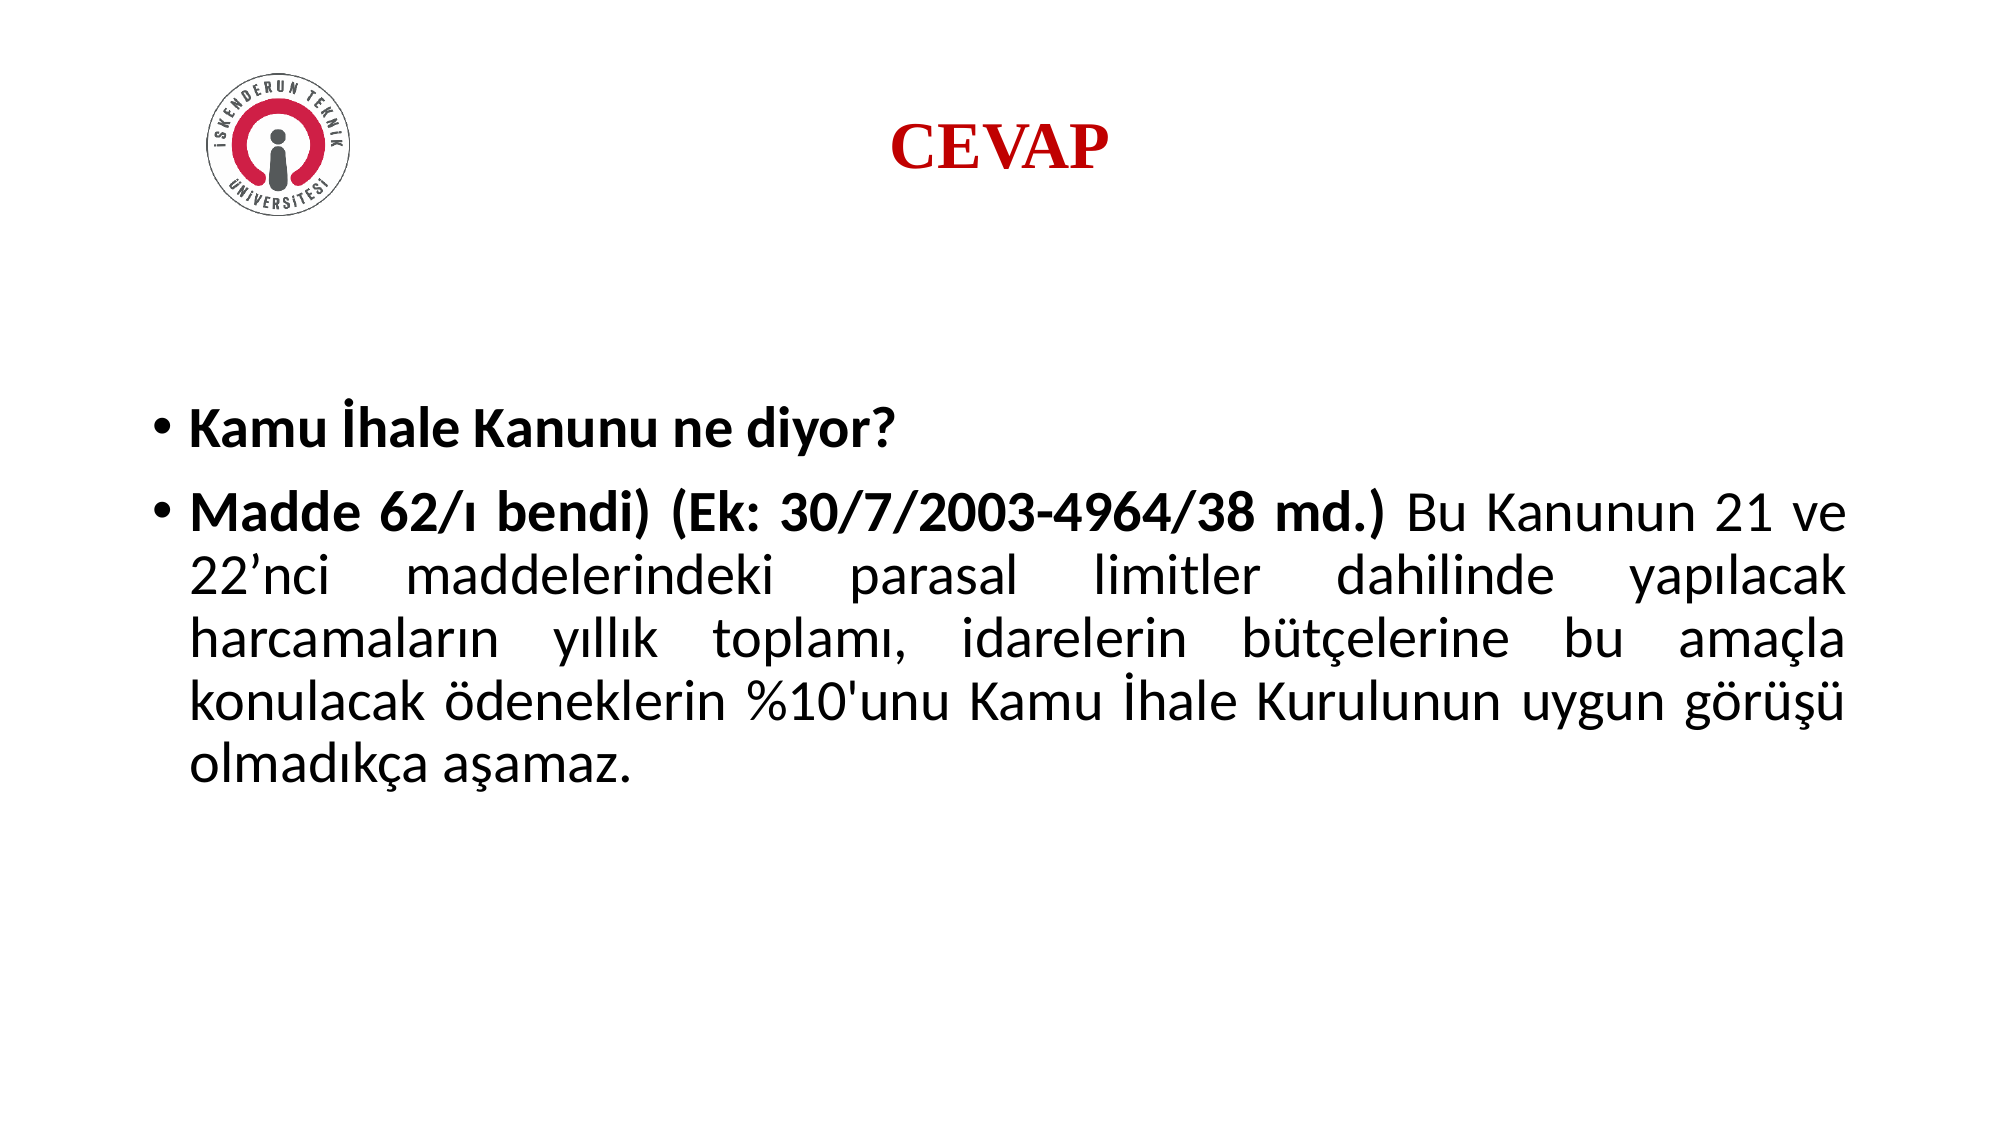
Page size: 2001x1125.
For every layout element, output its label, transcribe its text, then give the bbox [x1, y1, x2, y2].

list Kamu İhale Kanunu ne diyor? Madde 62/ı bendi) (Ek: 30/7/2003-4964/38 md.) Bu Kanunun 21 ve 22’nci maddelerindeki parasal limitler dahilinde yapılacak harcamaların yıllık toplamı, idarelerin bütçelerine bu amaçla konulacak ödeneklerin %10'unu Kamu İhale Kurulunun uygun görüşü olmadıkça aşamaz. [137, 299, 1863, 1014]
picture [206, 73, 350, 216]
title CEVAP [137, 59, 1863, 234]
